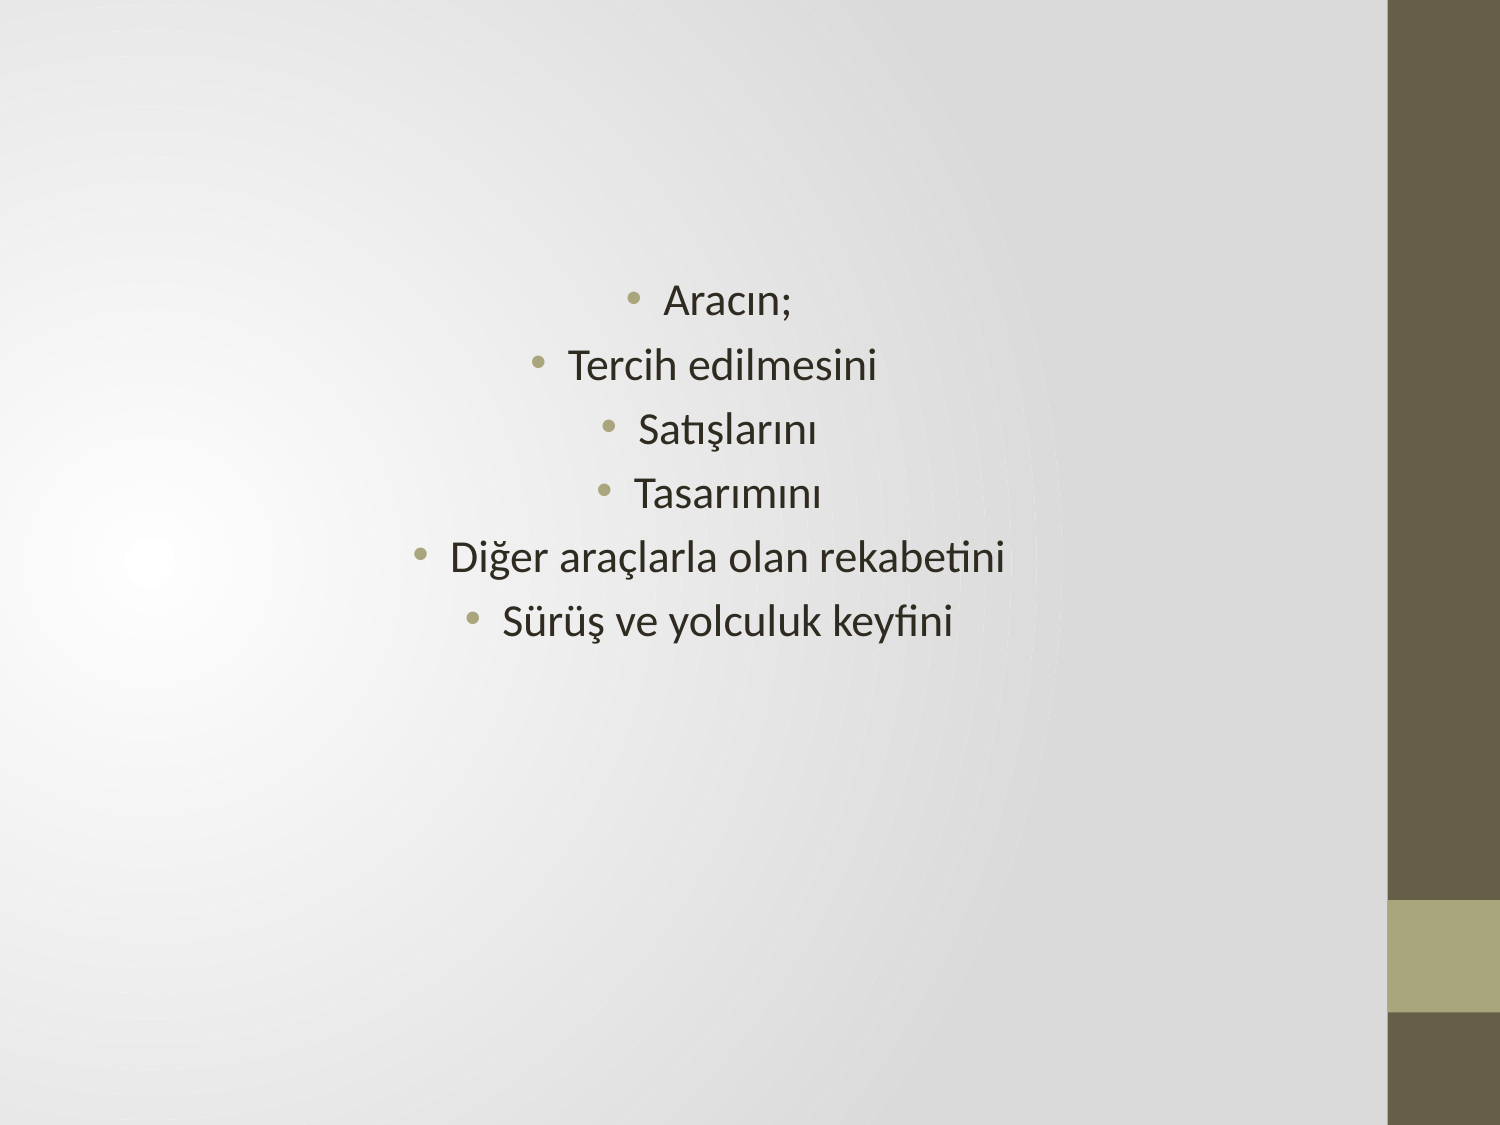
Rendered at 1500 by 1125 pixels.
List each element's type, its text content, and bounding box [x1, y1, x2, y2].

list Aracın; Tercih edilmesini Satışlarını Tasarımını Diğer araçlarla olan rekabetini Sürüş ve yolculuk keyfini [75, 262, 1325, 1050]
